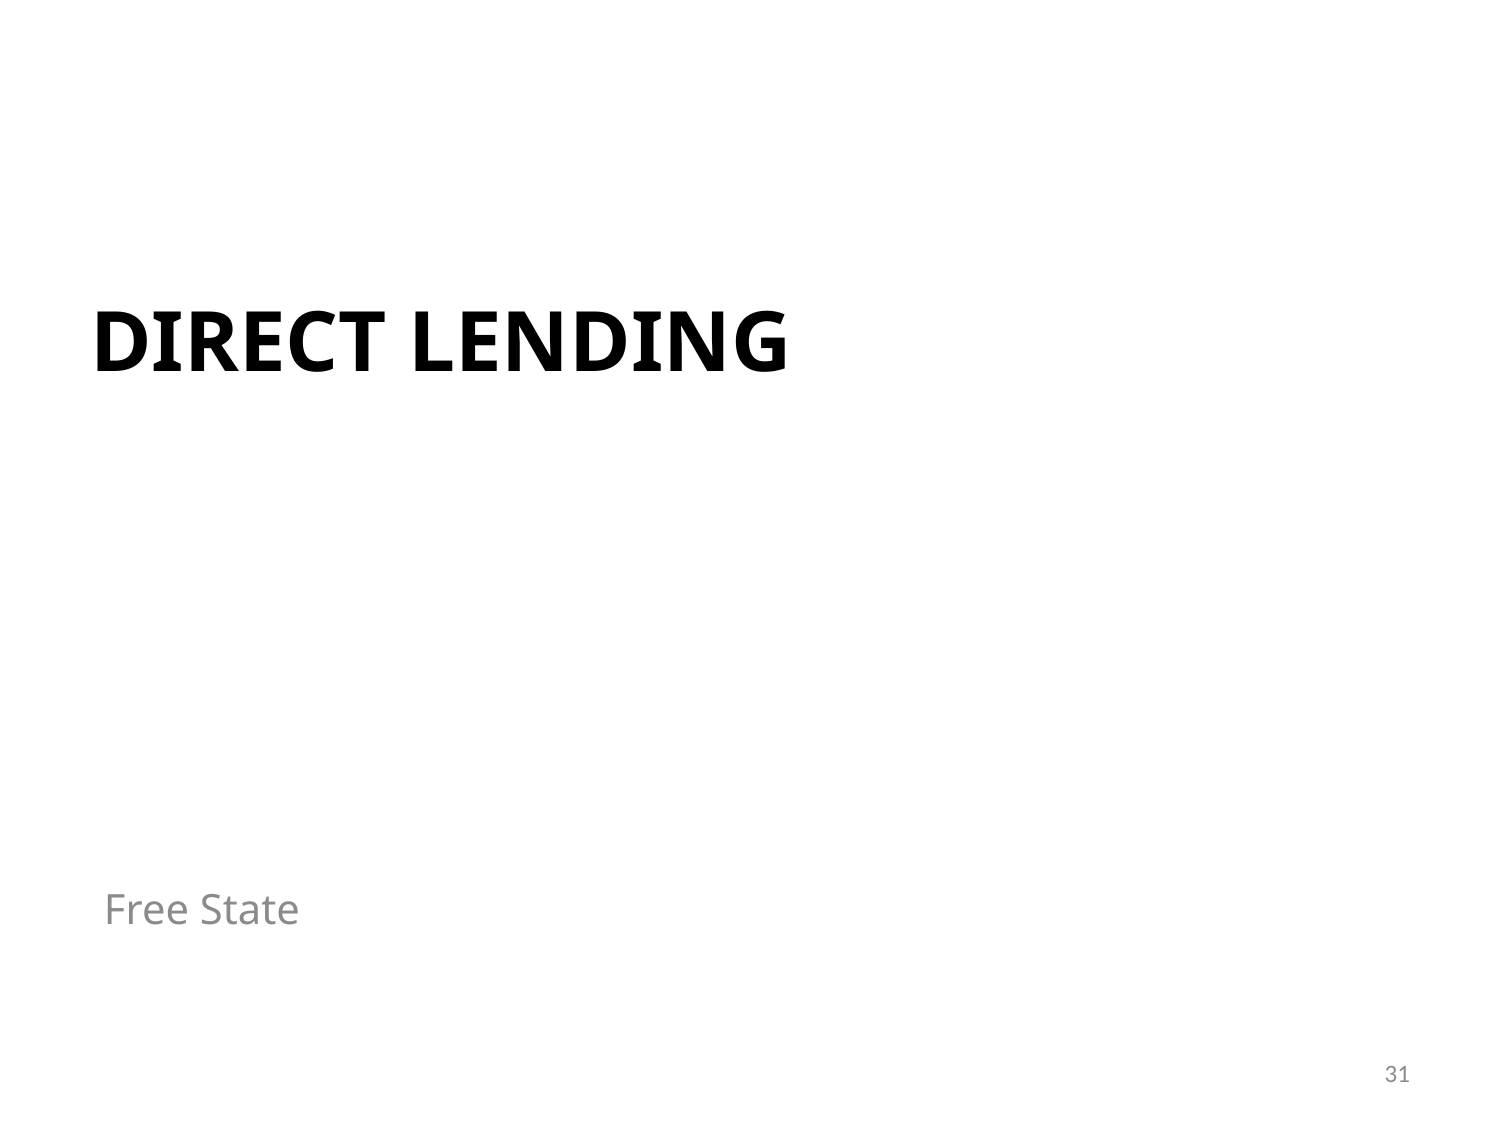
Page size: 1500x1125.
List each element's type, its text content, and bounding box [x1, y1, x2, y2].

slide_number 31 [1074, 1042, 1425, 1103]
list Free State [88, 752, 1383, 999]
title Direct Lending [75, 280, 1418, 749]
